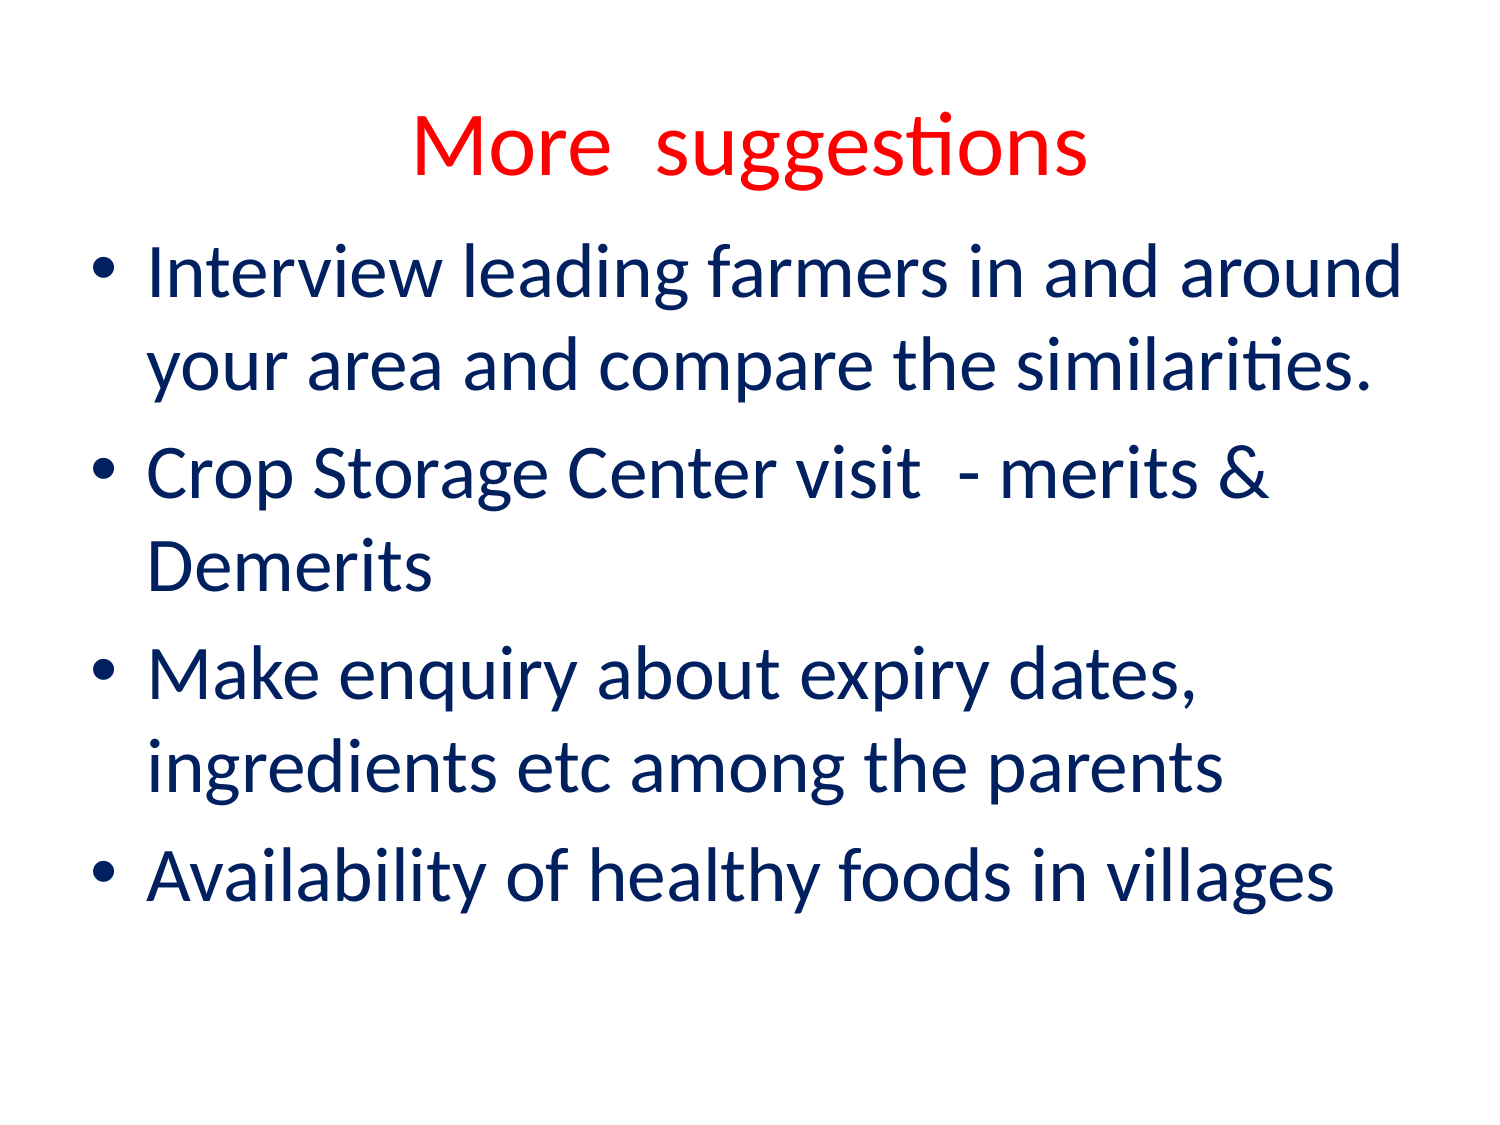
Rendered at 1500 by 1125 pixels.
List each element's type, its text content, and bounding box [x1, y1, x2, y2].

list Interview leading farmers in and around your area and compare the similarities. Crop Storage Center visit - merits & Demerits Make enquiry about expiry dates, ingredients etc among the parents Availability of healthy foods in villages [75, 212, 1425, 1063]
title More suggestions [75, 45, 1425, 212]
